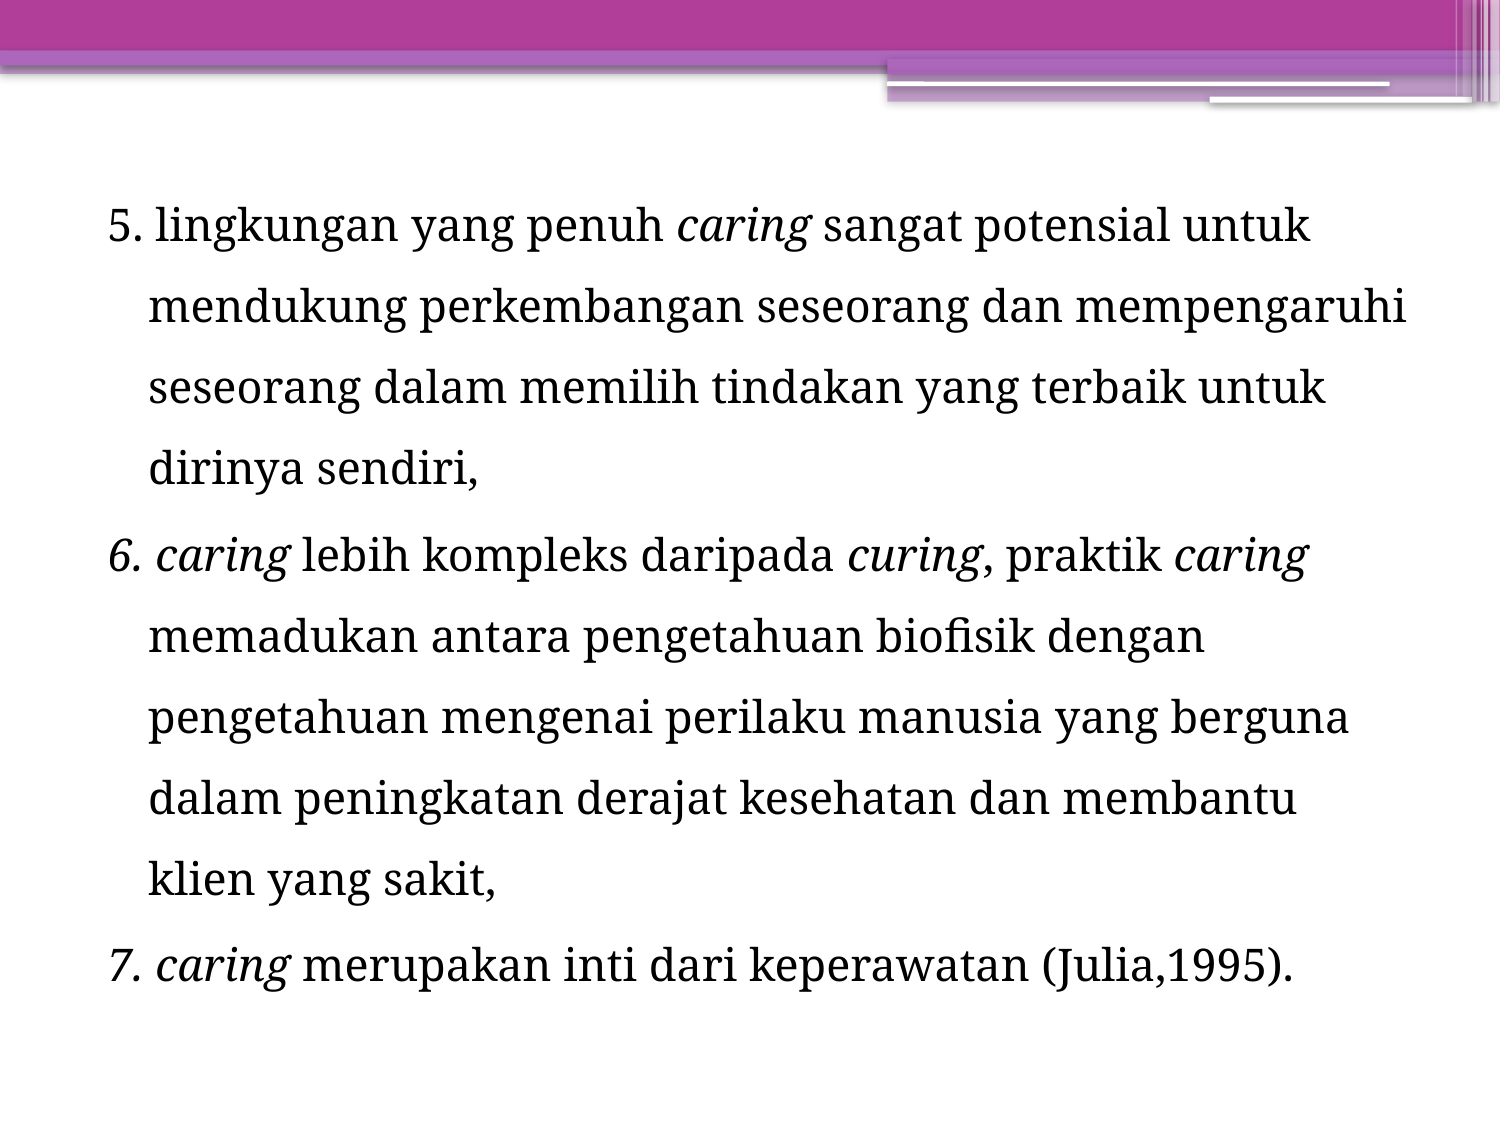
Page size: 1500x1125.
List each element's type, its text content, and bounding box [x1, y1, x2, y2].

list 5. lingkungan yang penuh caring sangat potensial untuk mendukung perkembangan seseorang dan mempengaruhi seseorang dalam memilih tindakan yang terbaik untuk dirinya sendiri, 6. caring lebih kompleks daripada curing, praktik caring memadukan antara pengetahuan biofisik dengan pengetahuan mengenai perilaku manusia yang berguna dalam peningkatan derajat kesehatan dan membantu klien yang sakit, 7. caring merupakan inti dari keperawatan (Julia,1995). [75, 162, 1425, 1005]
